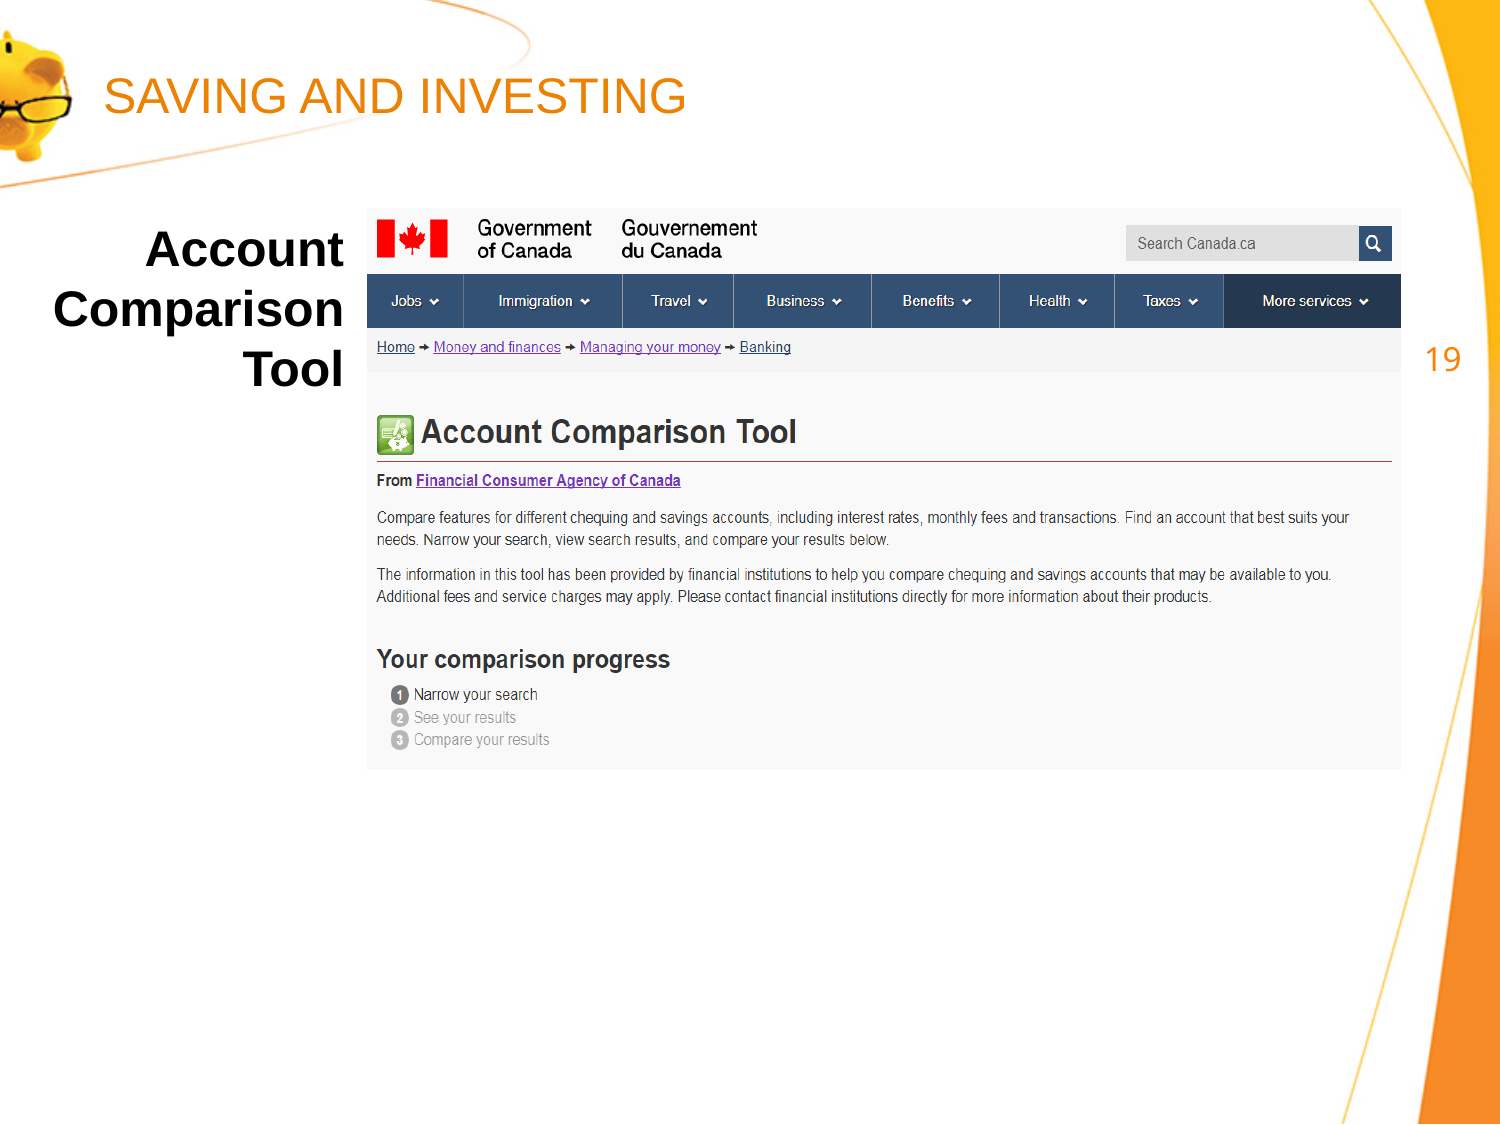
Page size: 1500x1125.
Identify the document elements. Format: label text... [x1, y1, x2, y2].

text_box SAVING AND INVESTING [88, 55, 1401, 131]
picture [0, 0, 1500, 1124]
text_box 18 [1405, 330, 1500, 391]
text_box Account Comparison Tool [0, 208, 360, 404]
